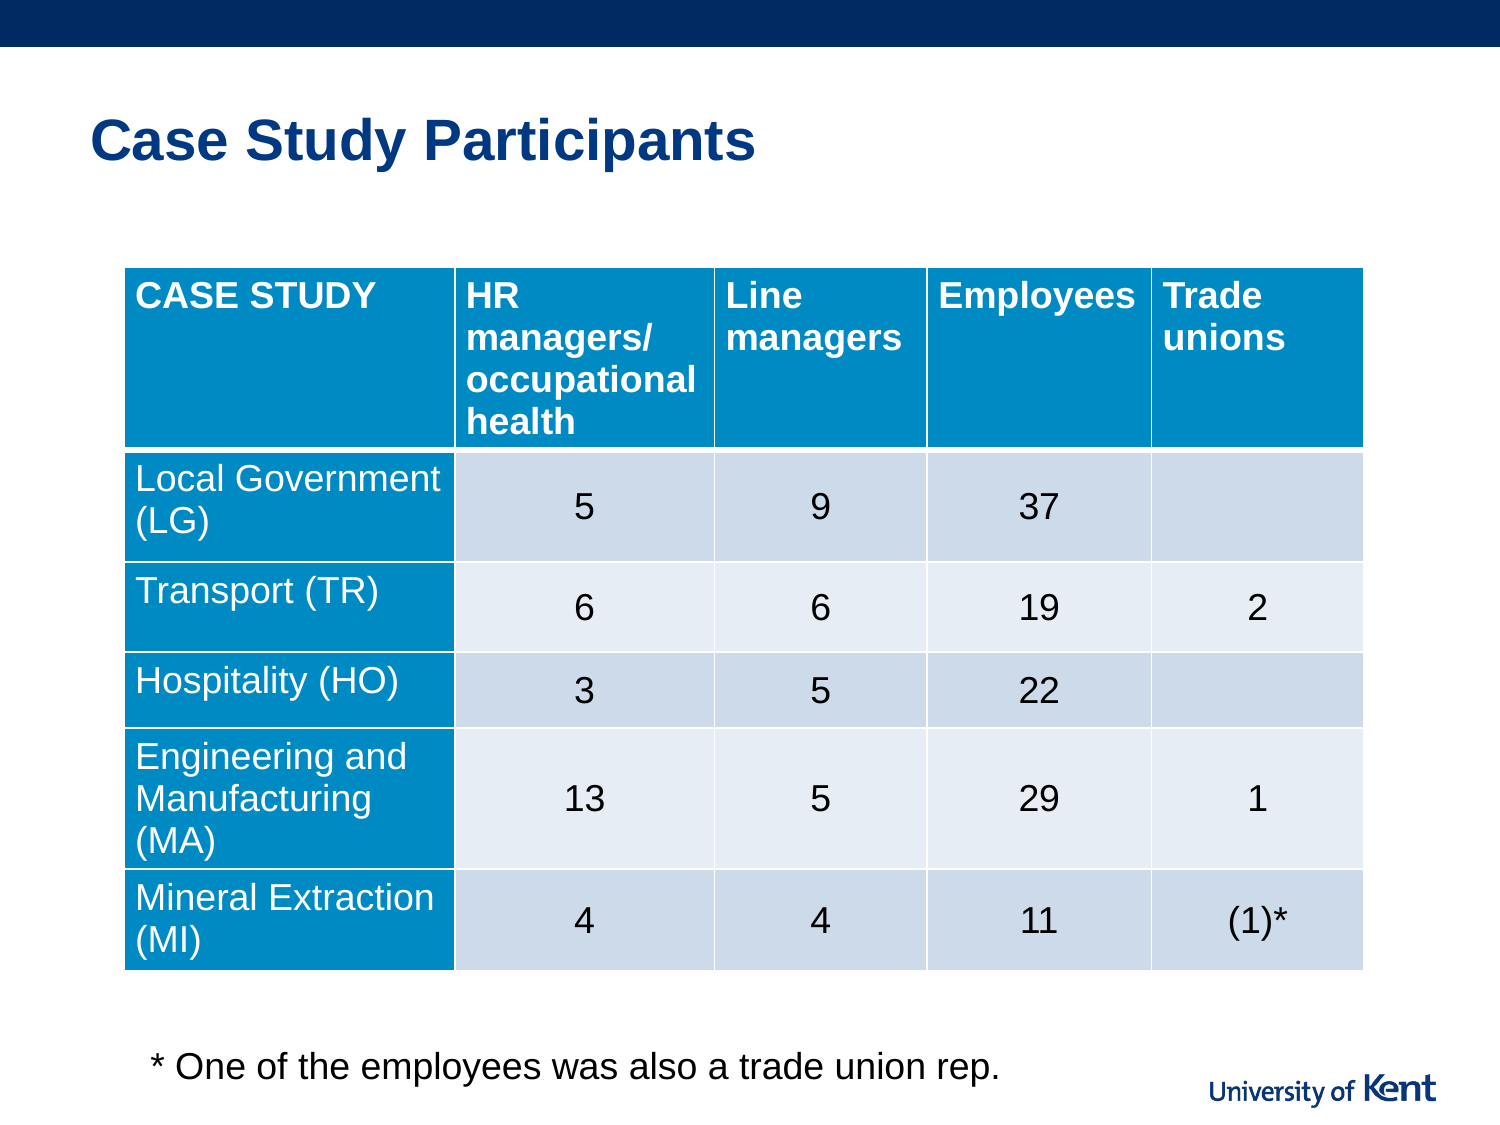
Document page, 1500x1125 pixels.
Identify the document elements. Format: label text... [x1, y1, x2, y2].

table_cell 29 [928, 729, 1151, 868]
table_header Line managers [715, 268, 926, 447]
table_header Trade unions [1152, 268, 1363, 447]
table_cell (1)* [1152, 870, 1363, 970]
table_cell 5 [715, 729, 926, 868]
table_cell Hospitality (HO) [125, 653, 454, 727]
table_cell 4 [715, 870, 926, 970]
table_header Employees [928, 268, 1151, 447]
table_cell 9 [715, 453, 926, 561]
table_cell Local Government (LG) [125, 453, 454, 561]
text_box * One of the employees was also a trade union rep. [135, 1034, 1140, 1095]
picture [1210, 1074, 1436, 1108]
table_cell 6 [715, 563, 926, 651]
table_cell Mineral Extraction (MI) [125, 870, 454, 970]
table_cell 11 [928, 870, 1151, 970]
table_cell 37 [928, 453, 1151, 561]
table_cell [1152, 653, 1363, 727]
table_header CASE STUDY [125, 268, 454, 447]
table_cell 19 [928, 563, 1151, 651]
table_cell 5 [715, 653, 926, 727]
table_cell 3 [456, 653, 714, 727]
table_cell 2 [1152, 563, 1363, 651]
table_cell 13 [456, 729, 714, 868]
title Case Study Participants [75, 90, 1436, 185]
table_cell Engineering and Manufacturing (MA) [125, 729, 454, 868]
table_cell 5 [456, 453, 714, 561]
table_cell 22 [928, 653, 1151, 727]
table_cell 4 [456, 870, 714, 970]
table_cell [1152, 453, 1363, 561]
table_header HR managers/ occupational health [456, 268, 714, 447]
table_cell 1 [1152, 729, 1363, 868]
table_cell 6 [456, 563, 714, 651]
table_cell Transport (TR) [125, 563, 454, 651]
